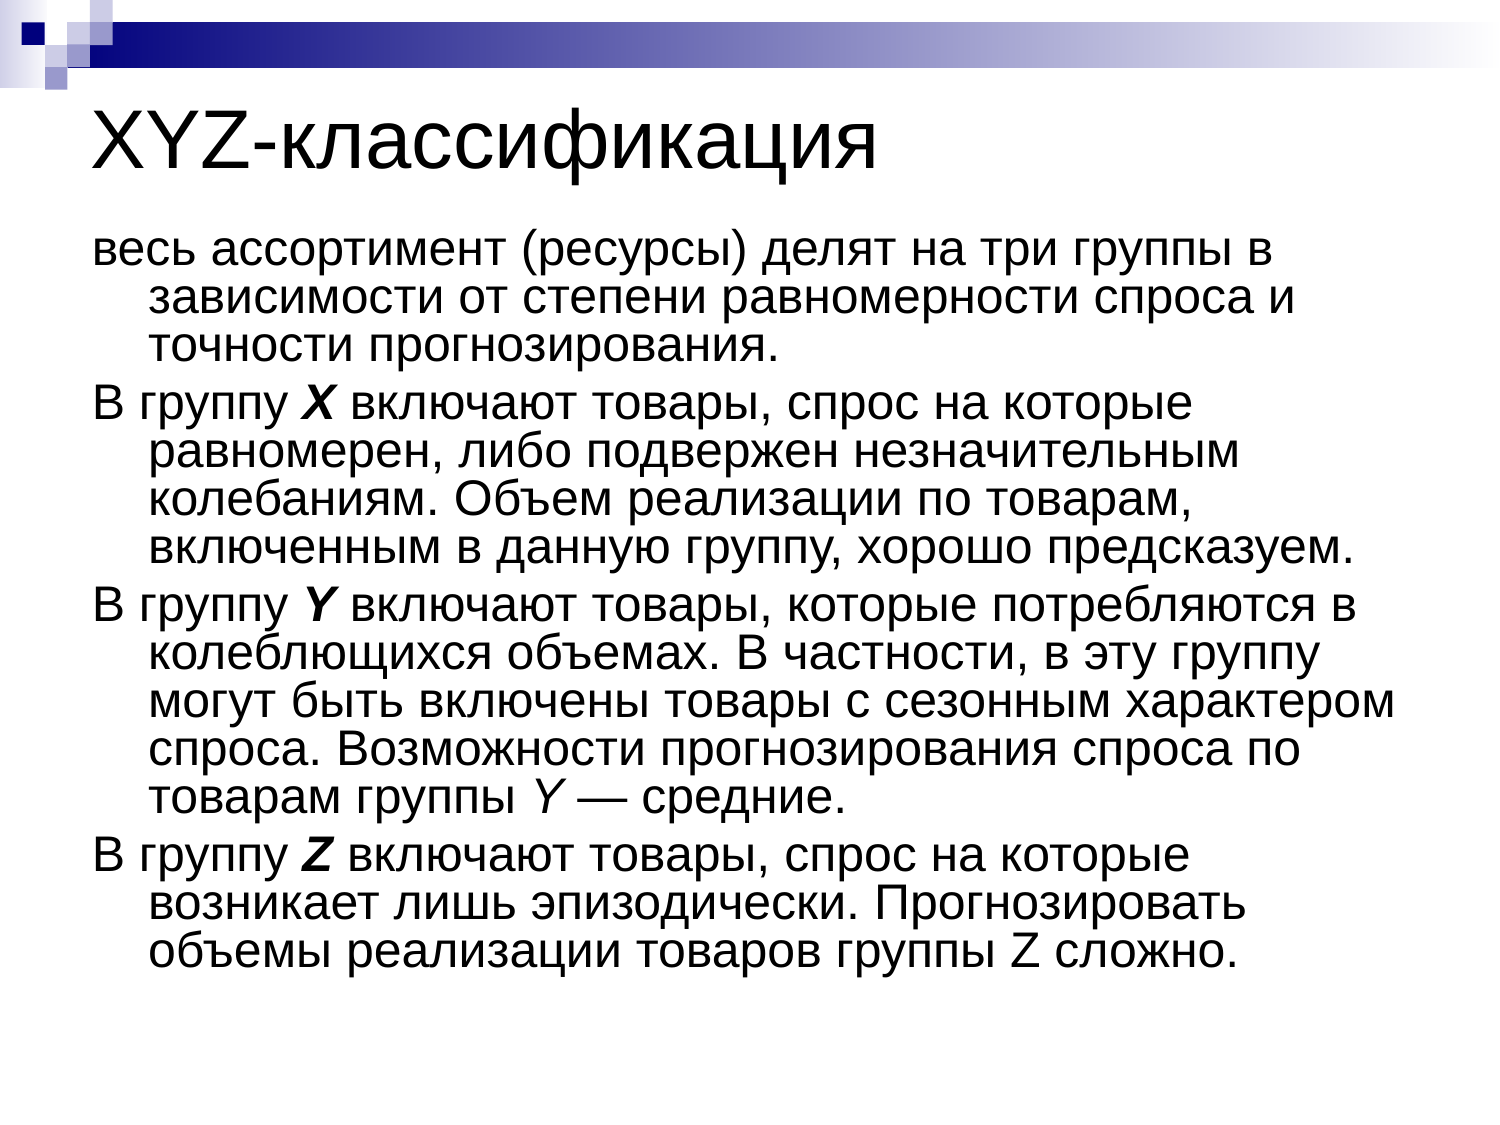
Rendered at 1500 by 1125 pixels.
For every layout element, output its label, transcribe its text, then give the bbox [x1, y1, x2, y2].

title XYZ-классификация [75, 75, 1425, 197]
list весь ассортимент (ресурсы) делят на три группы в зависимости от степени равномерности спроса и точности прогнозирования. В группу Х включают товары, спрос на которые равномерен, либо подвержен незначительным колебаниям. Объем реализации по товарам, включенным в данную группу, хорошо предсказуем. В группу Y включают товары, которые потребляются в колеблющихся объемах. В частности, в эту группу могут быть включены товары с сезонным характером спроса. Возможности прогнозирования спроса по товарам группы Y — средние. В группу Z включают товары, спрос на которые возникает лишь эпизодически. Прогнозировать объемы реализации товаров группы Z сложно. [76, 220, 1427, 1106]
